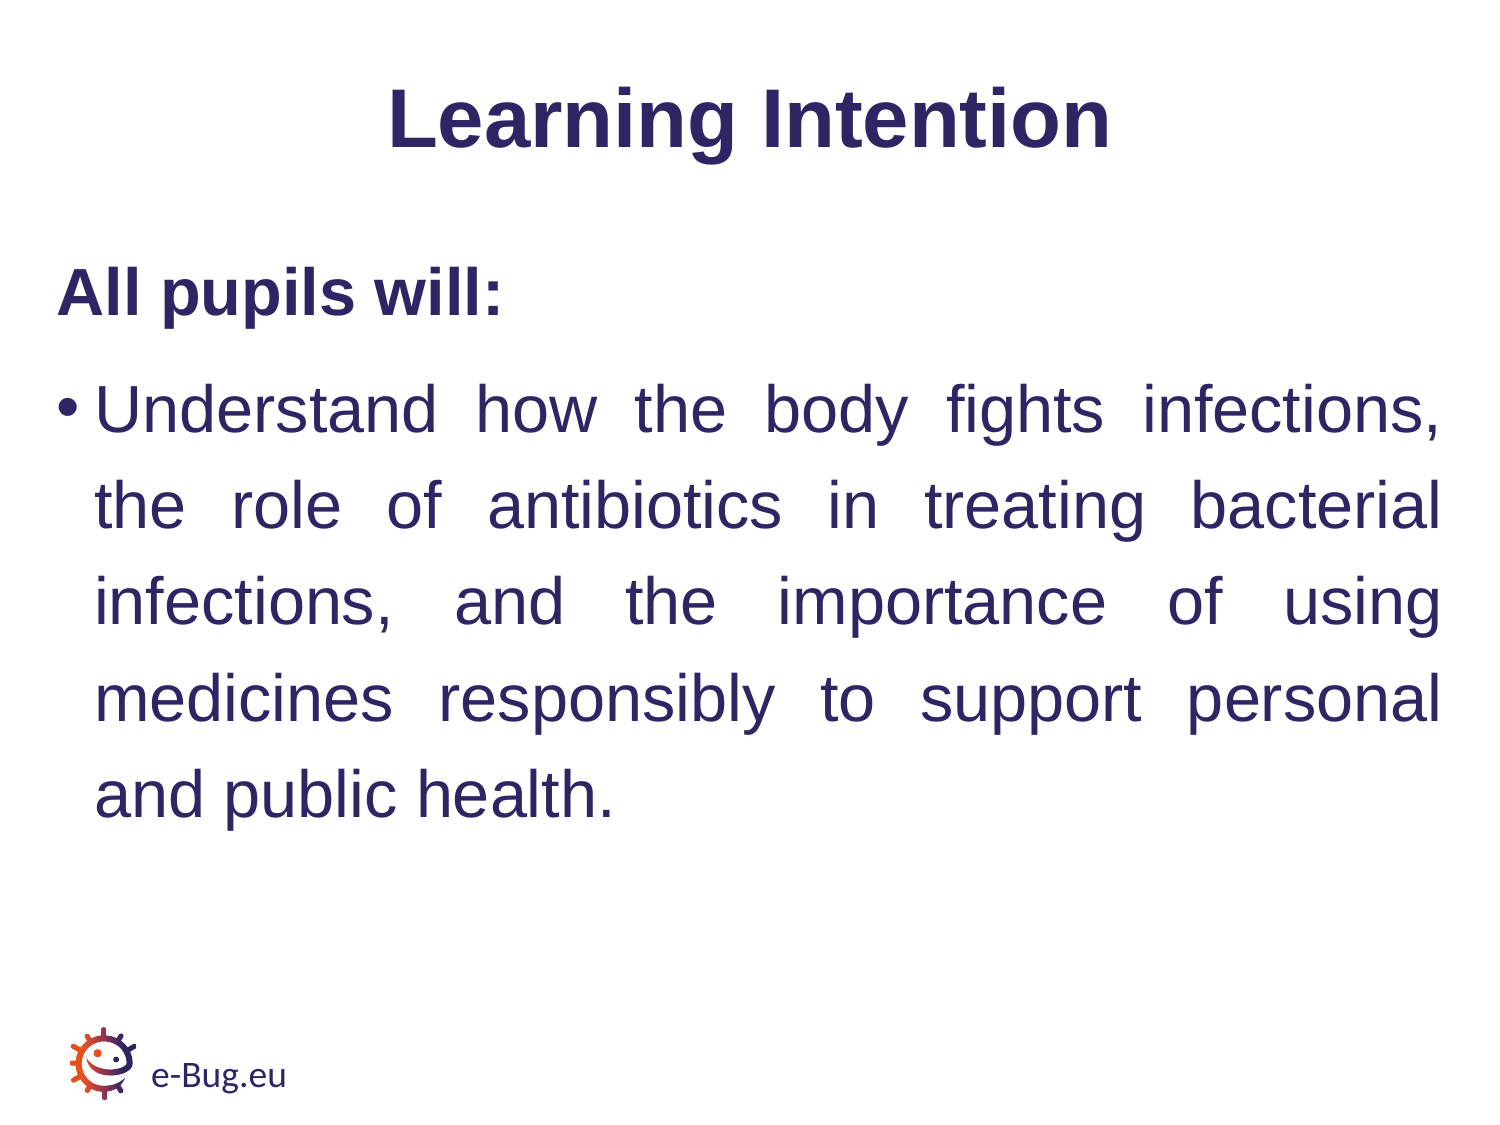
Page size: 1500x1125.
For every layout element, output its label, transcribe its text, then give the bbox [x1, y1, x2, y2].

list All pupils will: Understand how the body fights infections, the role of antibiotics in treating bacterial infections, and the importance of using medicines responsibly to support personal and public health. [41, 225, 1459, 1030]
footer e-Bug.eu [136, 1042, 643, 1103]
title Learning Intention [103, 12, 1397, 225]
picture [69, 1030, 137, 1103]
